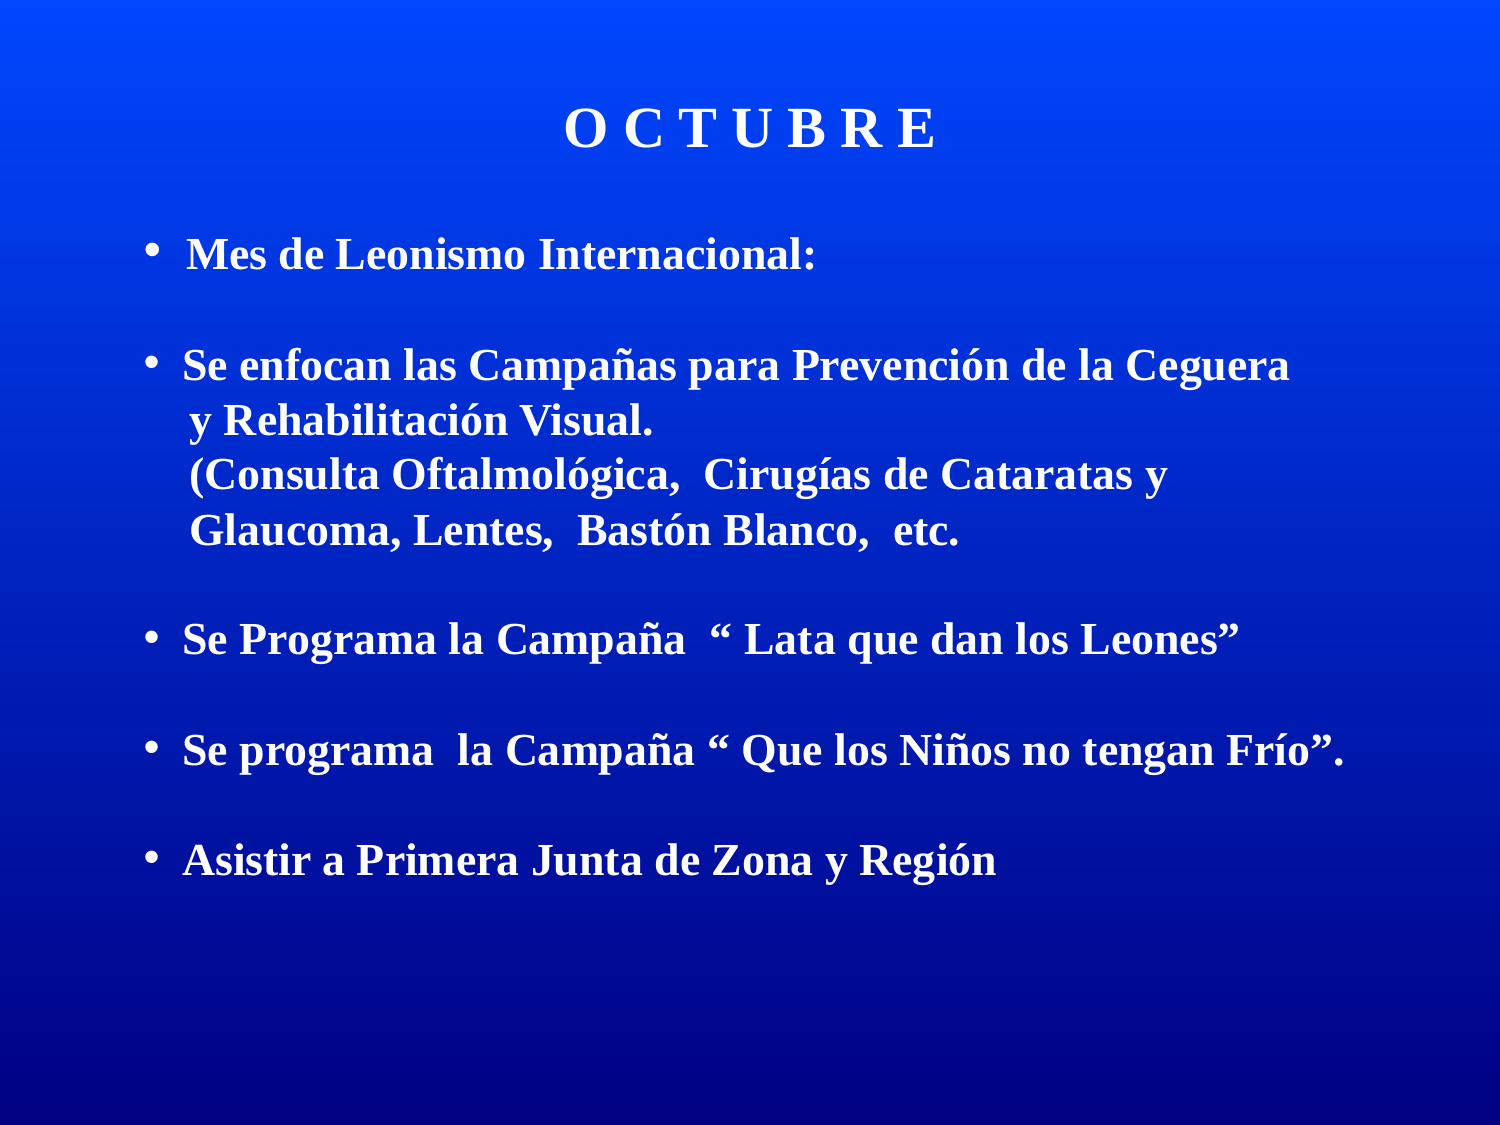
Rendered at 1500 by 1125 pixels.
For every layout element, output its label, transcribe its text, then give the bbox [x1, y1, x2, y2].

text_box O C T U B R E Mes de Leonismo Internacional: Se enfocan las Campañas para Prevención de la Ceguera y Rehabilitación Visual. (Consulta Oftalmológica, Cirugías de Cataratas y Glaucoma, Lentes, Bastón Blanco, etc. Se Programa la Campaña “ Lata que dan los Leones” Se programa la Campaña “ Que los Niños no tengan Frío”. Asistir a Primera Junta de Zona y Región [128, 81, 1372, 892]
